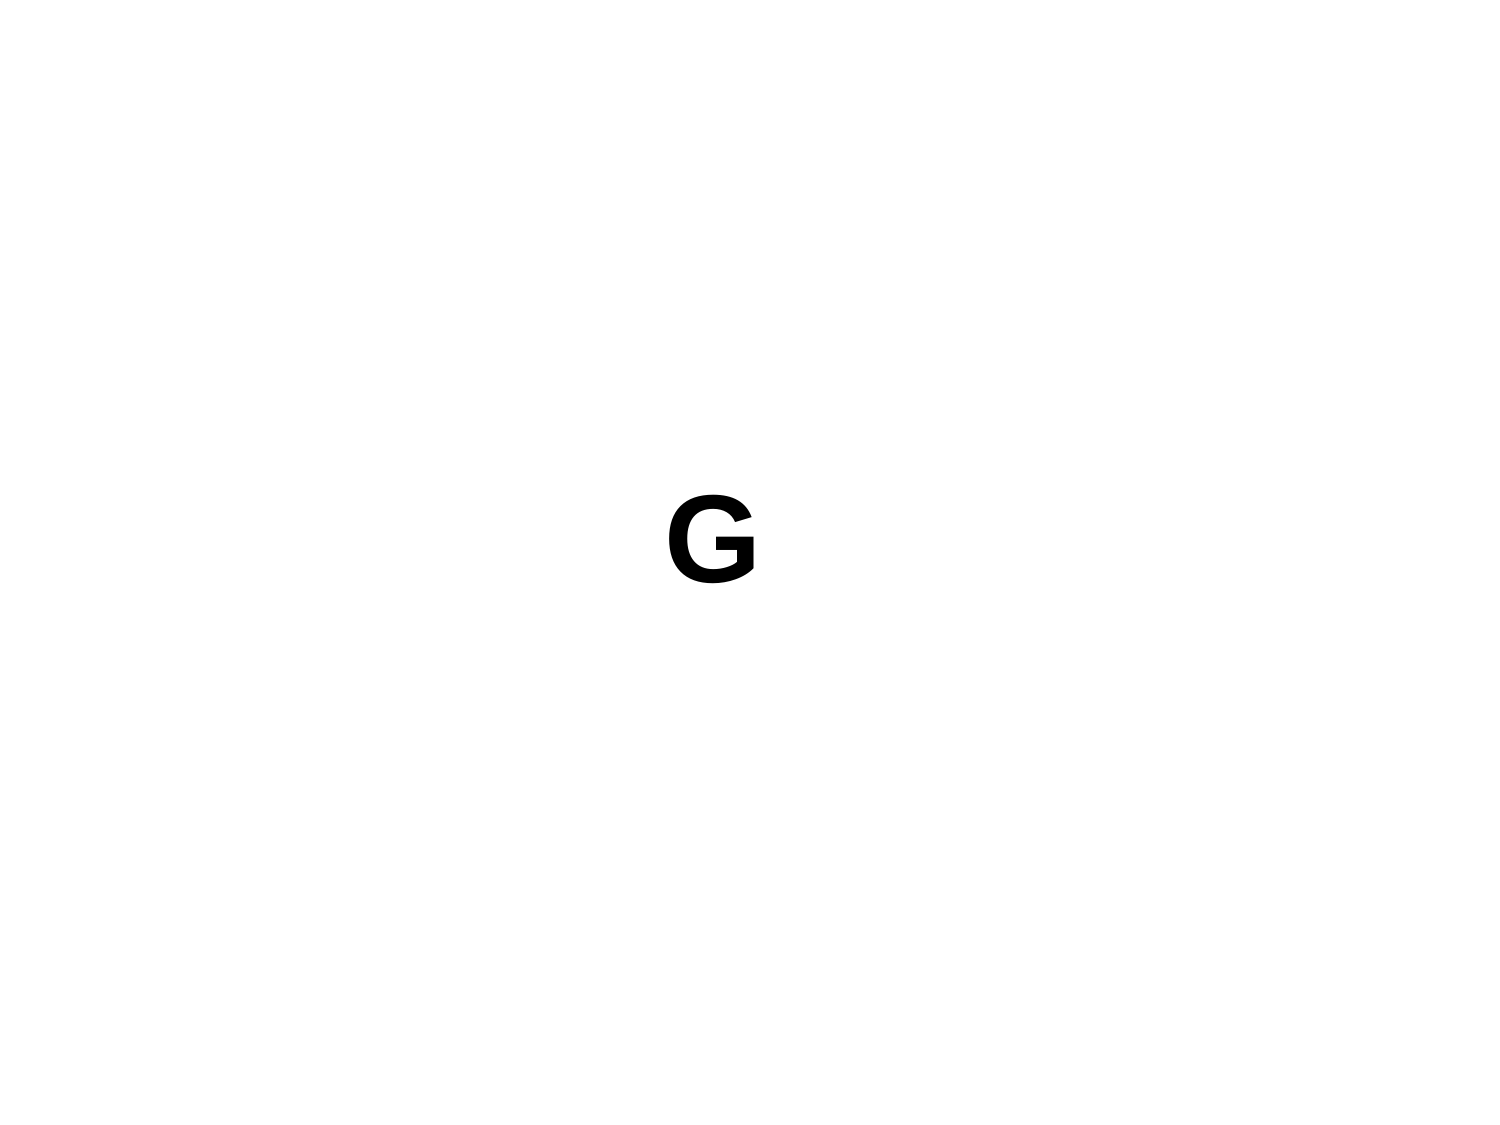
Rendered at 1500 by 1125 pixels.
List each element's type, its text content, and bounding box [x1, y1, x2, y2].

text_box G [650, 449, 775, 615]
